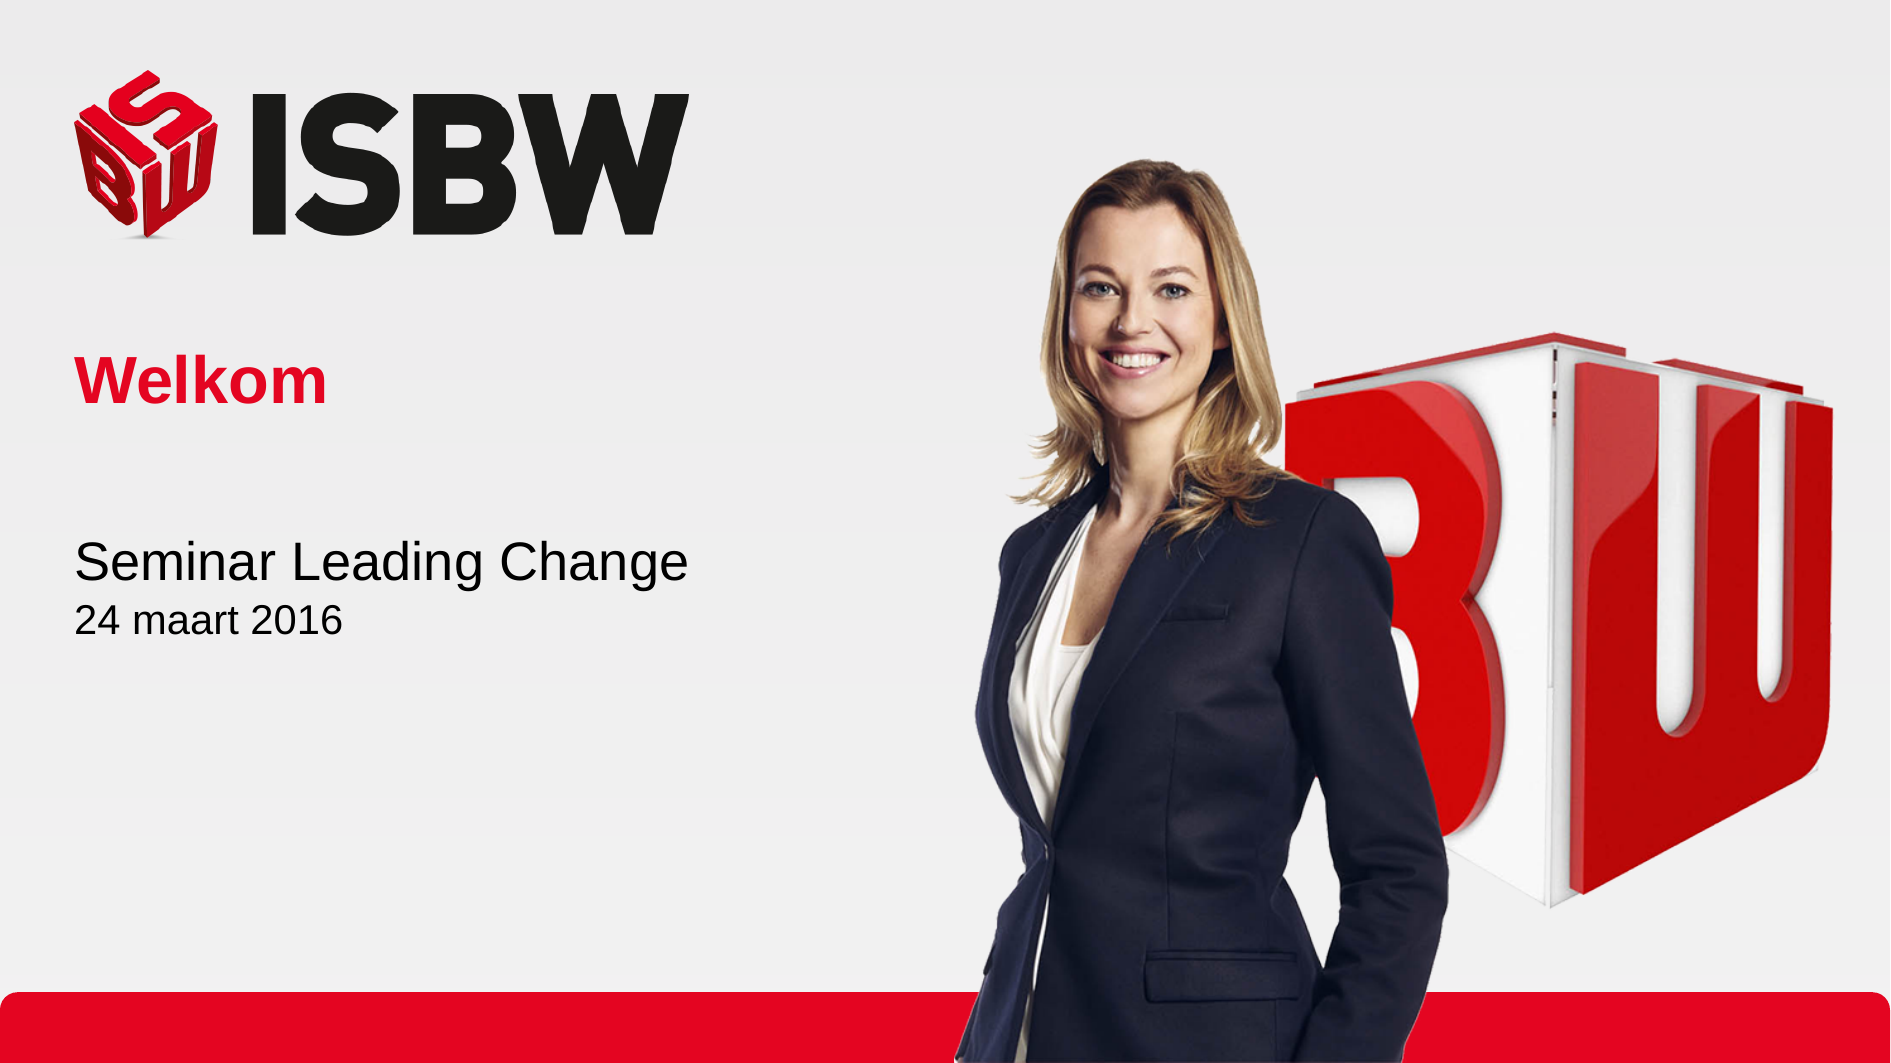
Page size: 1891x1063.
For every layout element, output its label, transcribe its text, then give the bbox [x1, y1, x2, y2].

subtitle Seminar Leading Change 24 maart 2016 [59, 531, 922, 603]
title Welkom [59, 342, 922, 497]
picture [74, 70, 689, 240]
picture [954, 155, 1838, 1063]
